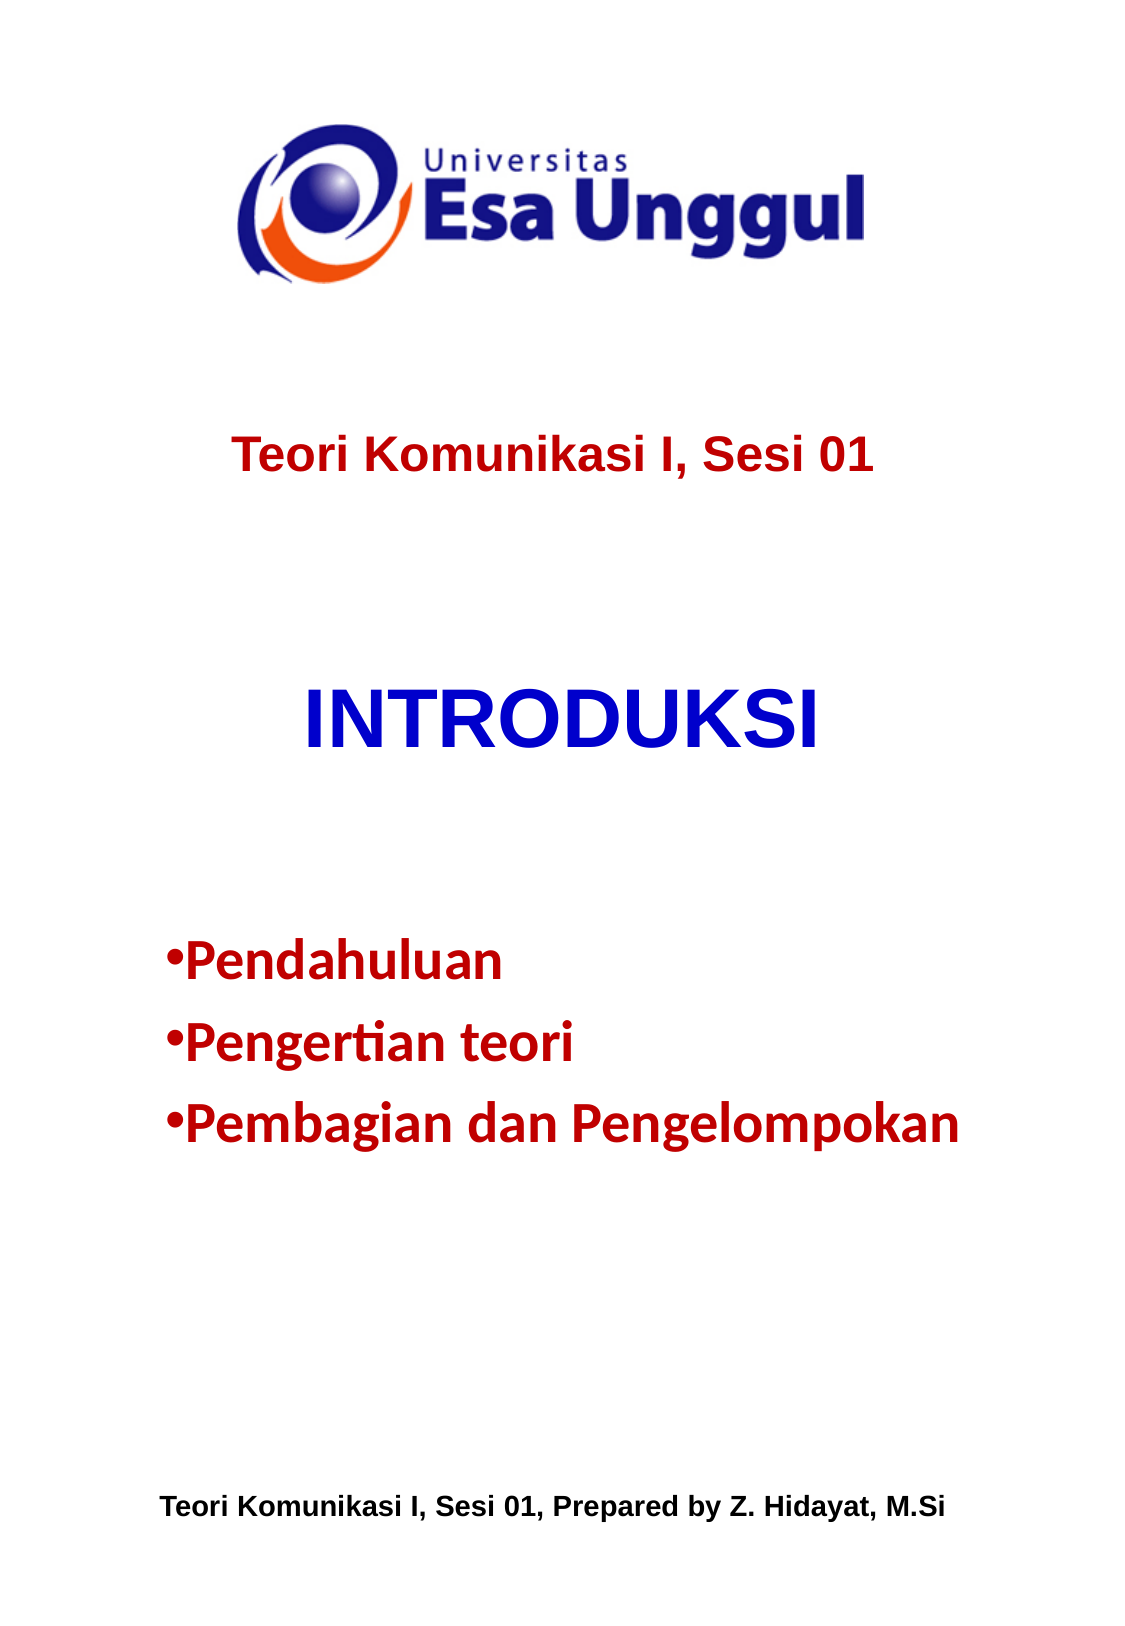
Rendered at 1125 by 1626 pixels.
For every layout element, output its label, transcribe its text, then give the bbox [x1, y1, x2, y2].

text_box Teori Komunikasi I, Sesi 01, Prepared by Z. Hidayat, M.Si [75, 1459, 1032, 1550]
text_box Teori Komunikasi I, Sesi 01 [75, 375, 1032, 529]
title INTRODUKSI [84, 575, 1041, 854]
picture [237, 124, 864, 285]
subtitle Pendahuluan Pengertian teori Pembagian dan Pengelompokan [150, 913, 1038, 1200]
